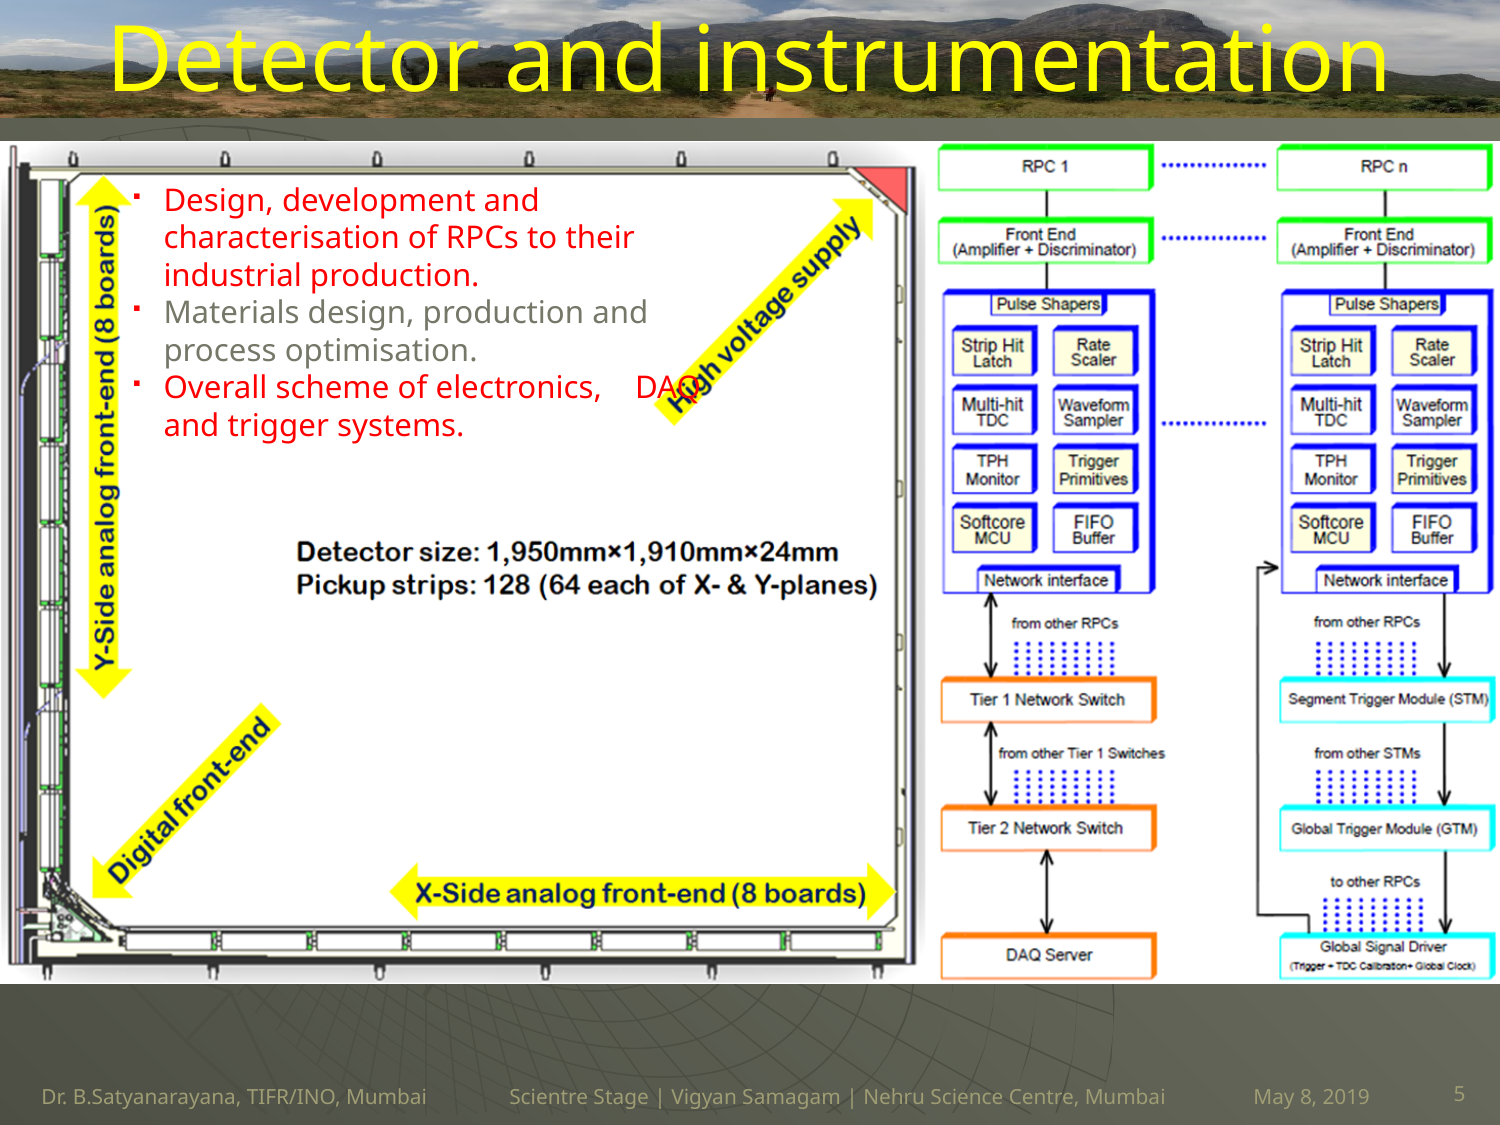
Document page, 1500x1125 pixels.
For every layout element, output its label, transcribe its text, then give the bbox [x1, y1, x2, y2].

footer Dr. B.Satyanarayana, TIFR/INO, Mumbai Scientre Stage | Vigyan Samagam | Nehru Science Centre, Mumbai May 8, 2019 [0, 1068, 1412, 1117]
picture [0, 141, 1500, 984]
slide_number 5 [1420, 1068, 1499, 1117]
title Detector and instrumentation [0, 0, 1500, 119]
